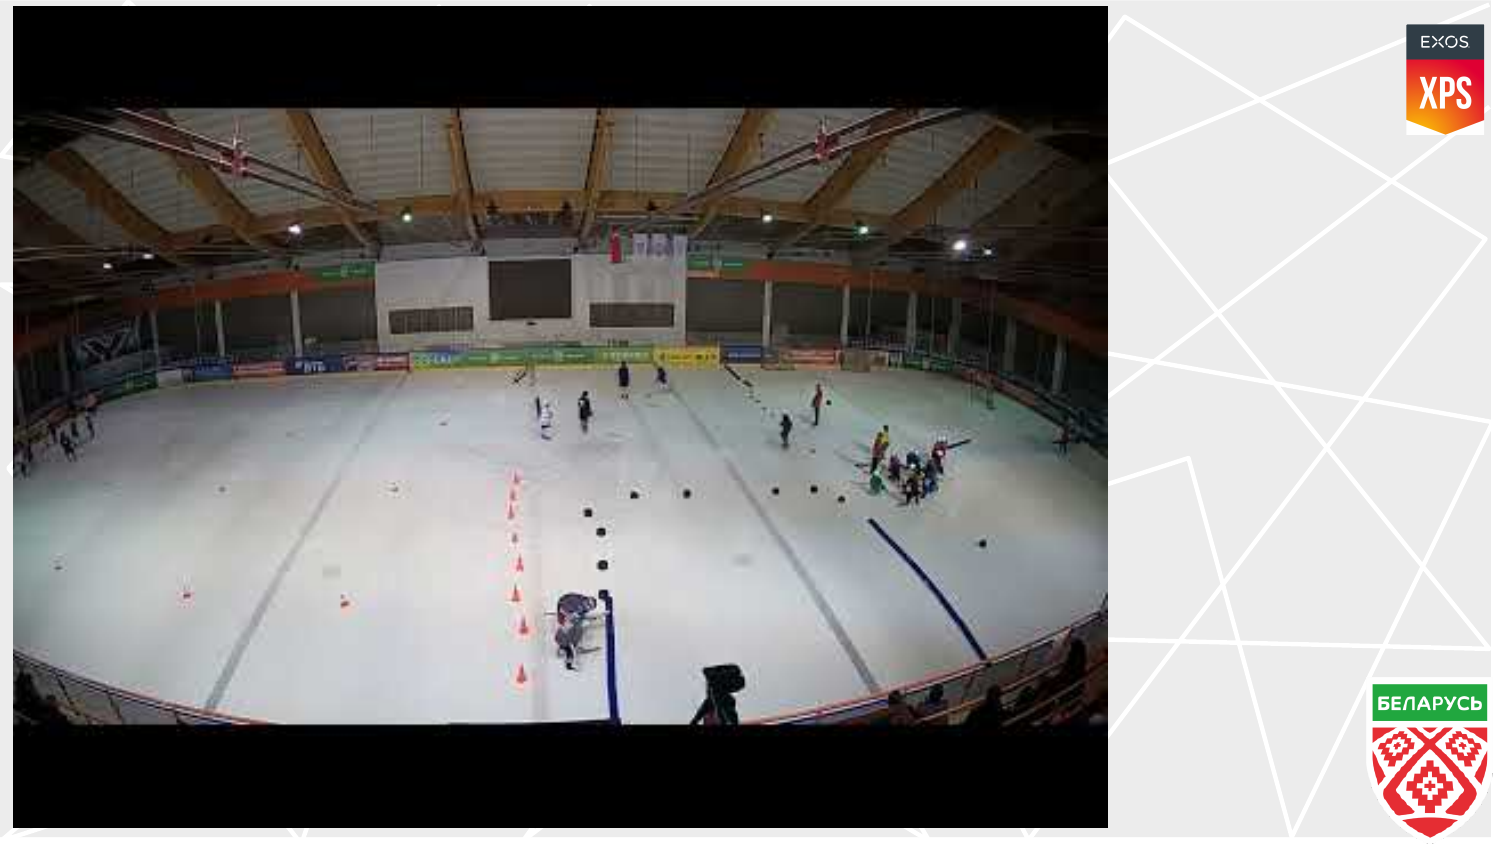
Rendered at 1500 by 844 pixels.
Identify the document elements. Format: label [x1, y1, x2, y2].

picture [1405, 24, 1485, 135]
picture [1366, 677, 1493, 844]
picture [13, 6, 1108, 828]
